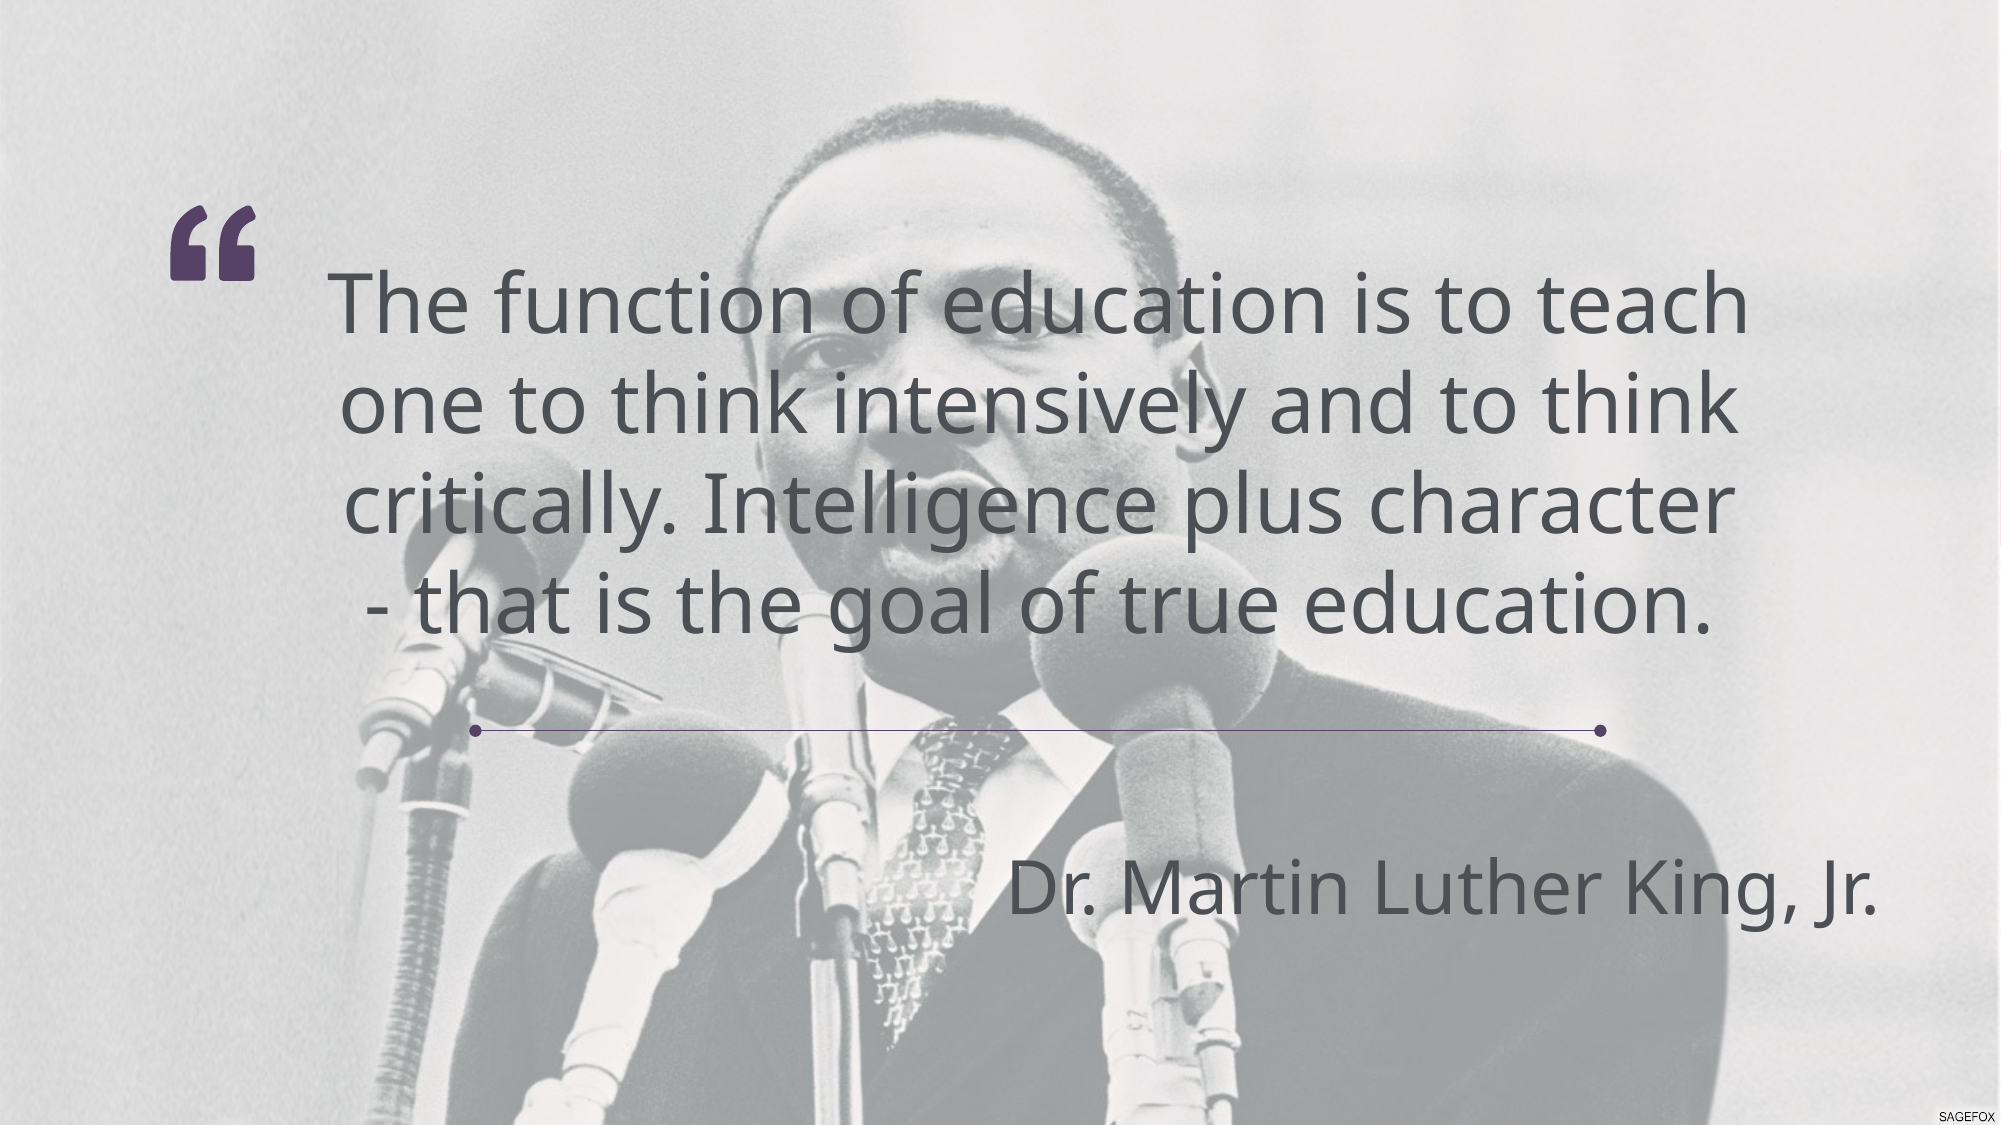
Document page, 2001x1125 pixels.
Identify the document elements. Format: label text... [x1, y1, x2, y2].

text_box Dr. Martin Luther King, Jr. [989, 831, 1897, 937]
text_box [0, 0, 2000, 1125]
text_box The function of education is to teach one to think intensively and to think critically. Intelligence plus character - that is the goal of true education. [303, 243, 1777, 658]
picture [1936, 1111, 1997, 1125]
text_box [170, 205, 256, 281]
